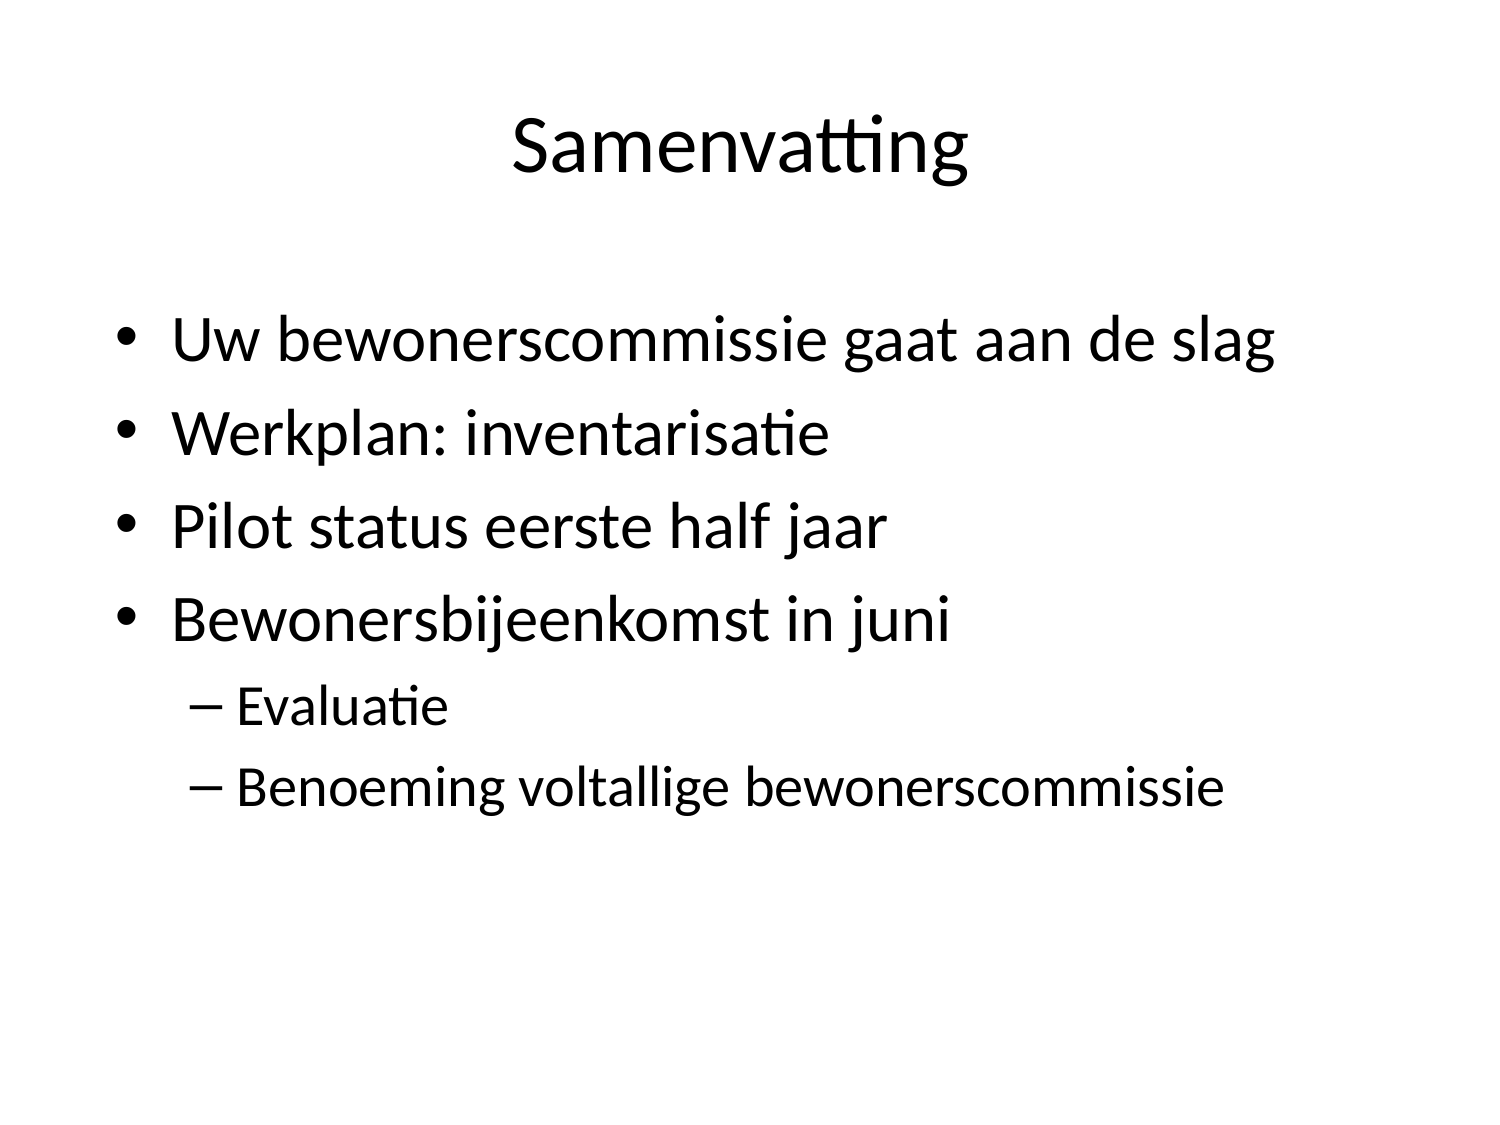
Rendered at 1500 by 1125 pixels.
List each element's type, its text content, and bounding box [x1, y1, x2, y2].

list [75, 262, 1425, 1005]
text_box Uw bewonerscommissie gaat aan de slag Werkplan: inventarisatie Pilot status eerste half jaar Bewonersbijeenkomst in juni Evaluatie Benoeming voltallige bewonerscommissie [99, 287, 1450, 1030]
title Samenvatting [75, 45, 1425, 233]
